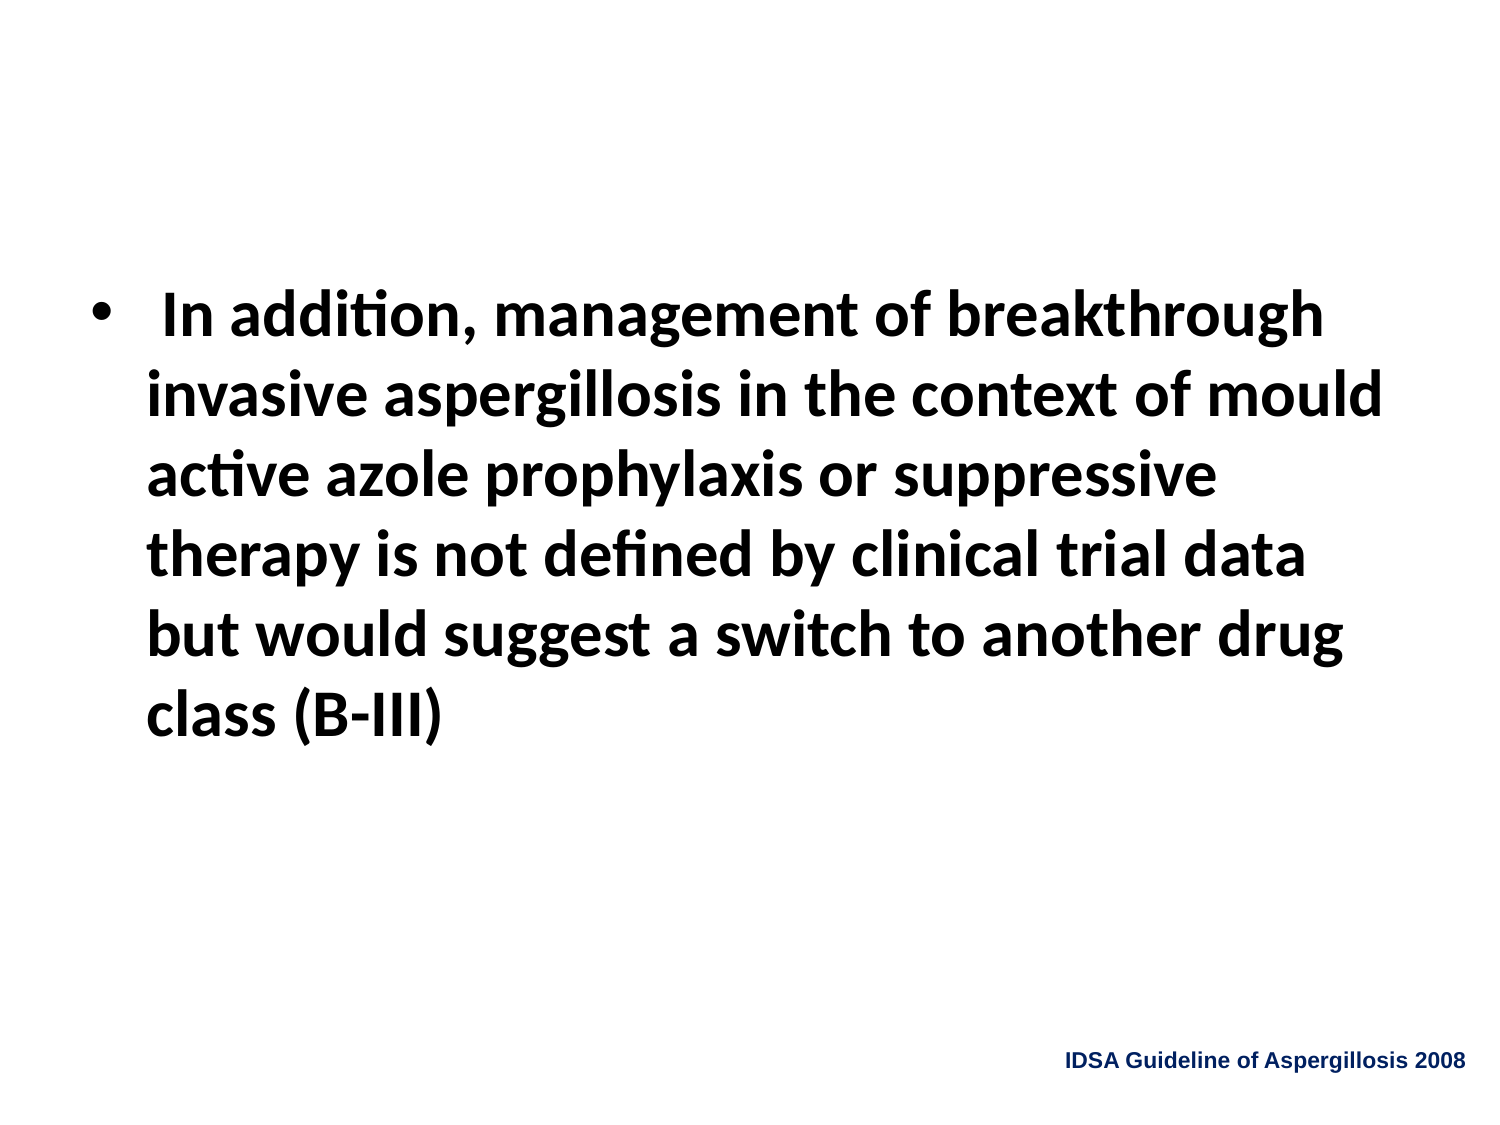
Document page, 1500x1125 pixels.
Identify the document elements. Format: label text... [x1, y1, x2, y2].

list In addition, management of breakthrough invasive aspergillosis in the context of mould active azole prophylaxis or suppressive therapy is not defined by clinical trial data but would suggest a switch to another drug class (B-III) [75, 262, 1425, 1005]
text_box IDSA Guideline of Aspergillosis 2008 [1049, 1037, 1500, 1081]
